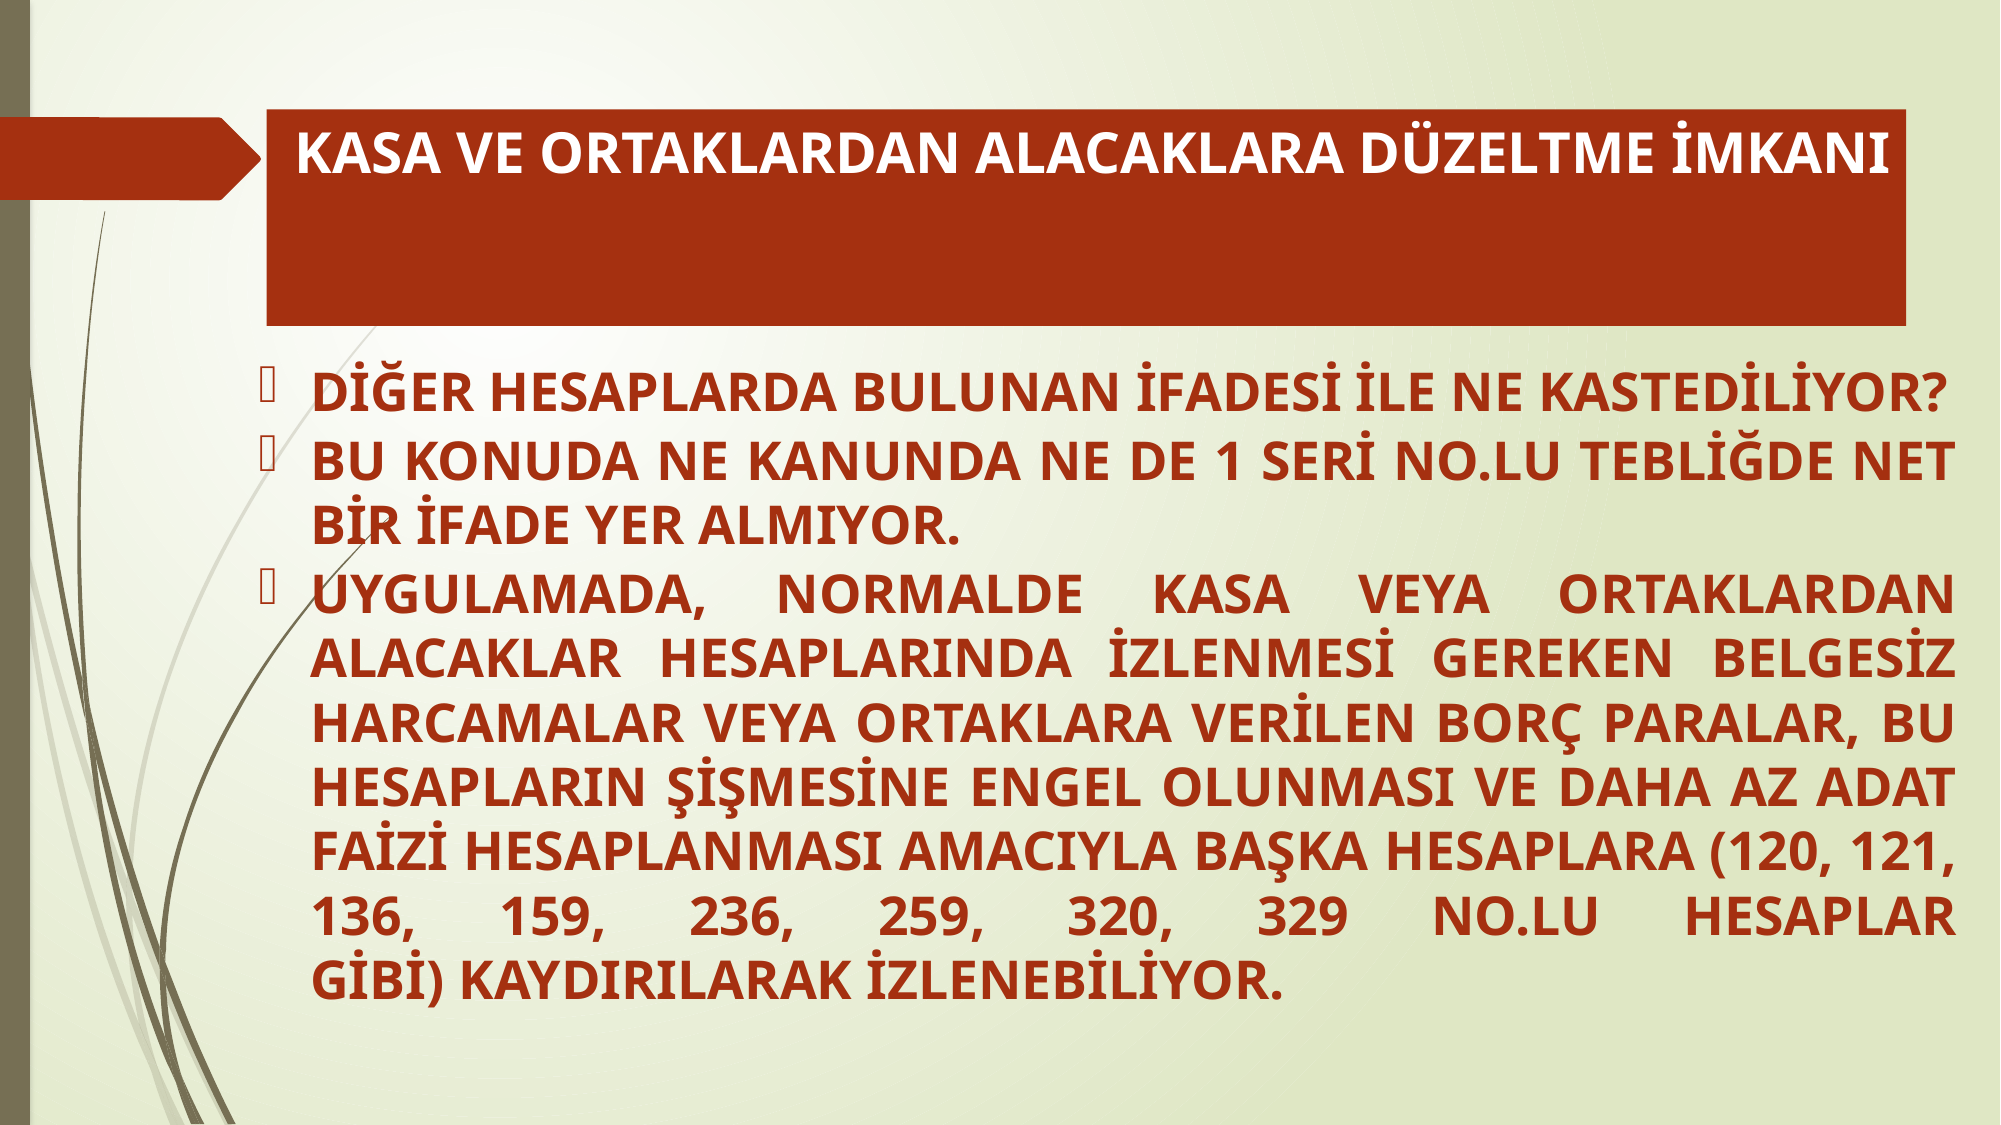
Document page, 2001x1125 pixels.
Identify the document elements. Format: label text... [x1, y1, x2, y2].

title KASA VE ORTAKLARDAN ALACAKLARA DÜZELTME İMKANI [266, 109, 1907, 326]
list DİĞER HESAPLARDA BULUNAN İFADESİ İLE NE KASTEDİLİYOR? BU KONUDA NE KANUNDA NE DE 1 SERİ NO.LU TEBLİĞDE NET BİR İFADE YER ALMIYOR. UYGULAMADA, NORMALDE KASA VEYA ORTAKLARDAN ALACAKLAR HESAPLARINDA İZLENMESİ GEREKEN BELGESİZ HARCAMALAR VEYA ORTAKLARA VERİLEN BORÇ PARALAR, BU HESAPLARIN ŞİŞMESİNE ENGEL OLUNMASI VE DAHA AZ ADAT FAİZİ HESAPLANMASI AMACIYLA BAŞKA HESAPLARA (120, 121, 136, 159, 236, 259, 320, 329 NO.LU HESAPLAR GİBİ) KAYDIRILARAK İZLENEBİLİYOR. [243, 350, 1973, 1087]
